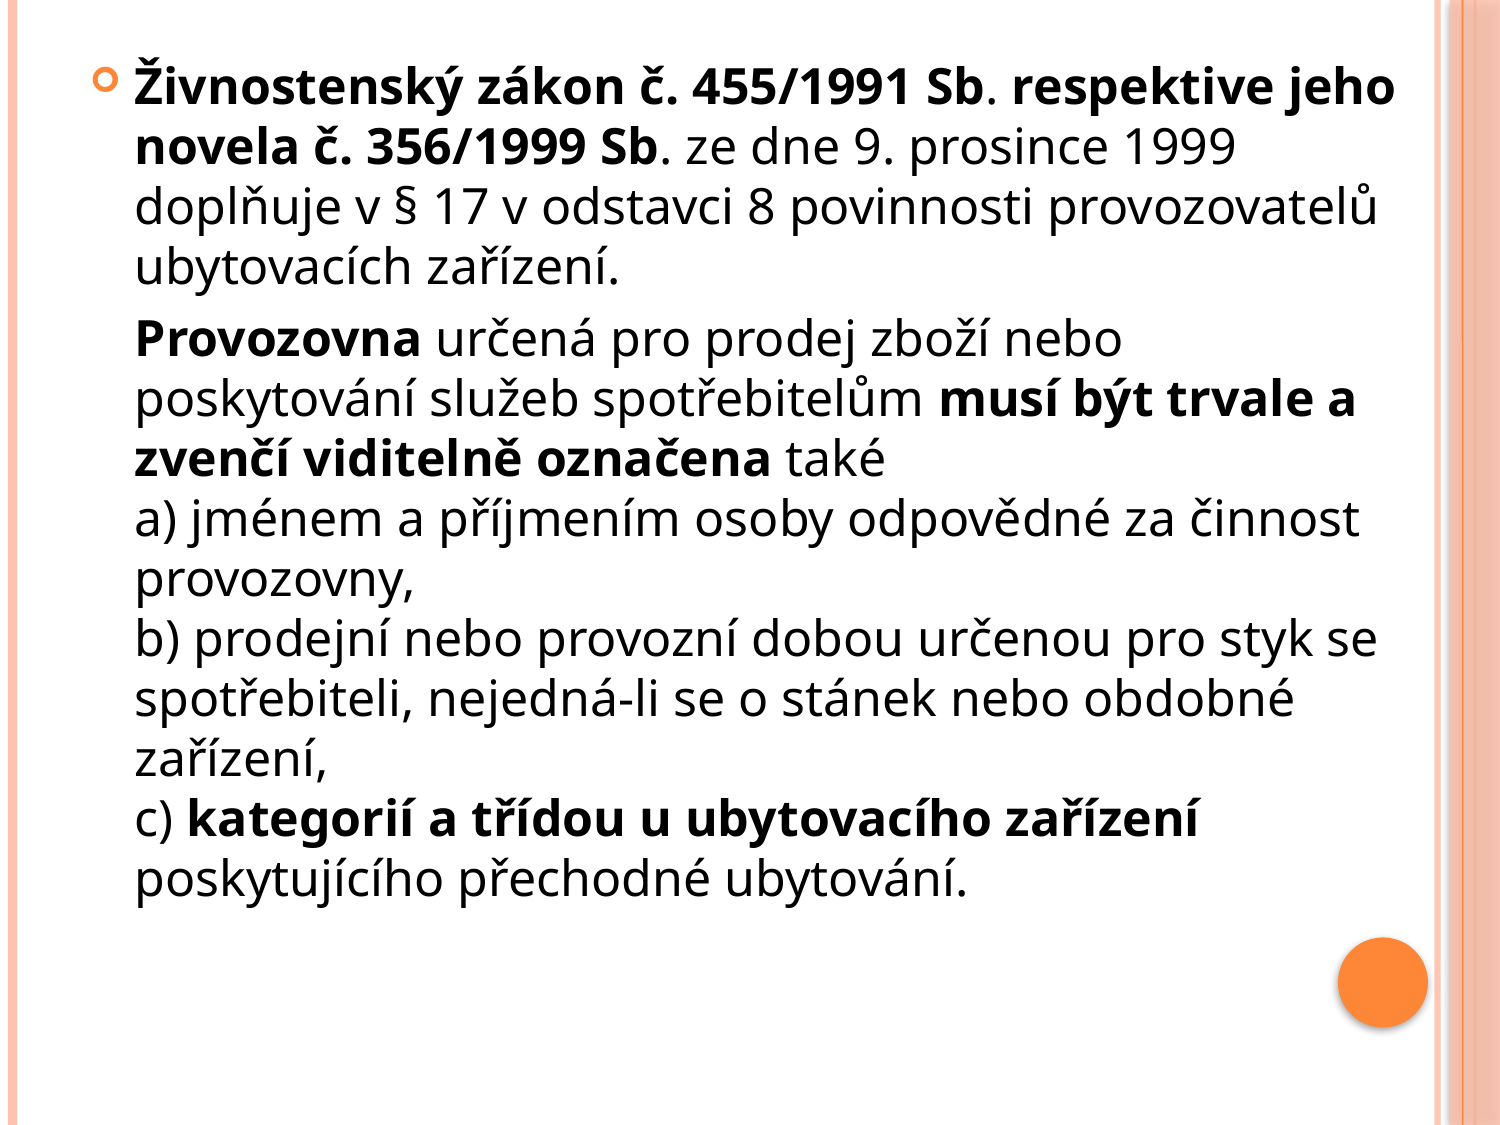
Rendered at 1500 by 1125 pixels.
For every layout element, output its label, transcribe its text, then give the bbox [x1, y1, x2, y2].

list Živnostenský zákon č. 455/1991 Sb. respektive jeho novela č. 356/1999 Sb. ze dne 9. prosince 1999 doplňuje v § 17 v odstavci 8 povinnosti provozovatelů ubytovacích zařízení. Provozovna určená pro prodej zboží nebo poskytování služeb spotřebitelům musí být trvale a zvenčí viditelně označena také a) jménem a příjmením osoby odpovědné za činnost provozovny, b) prodejní nebo provozní dobou určenou pro styk se spotřebiteli, nejedná-li se o stánek nebo obdobné zařízení, c) kategorií a třídou u ubytovacího zařízení poskytujícího přechodné ubytování. [75, 46, 1425, 1125]
